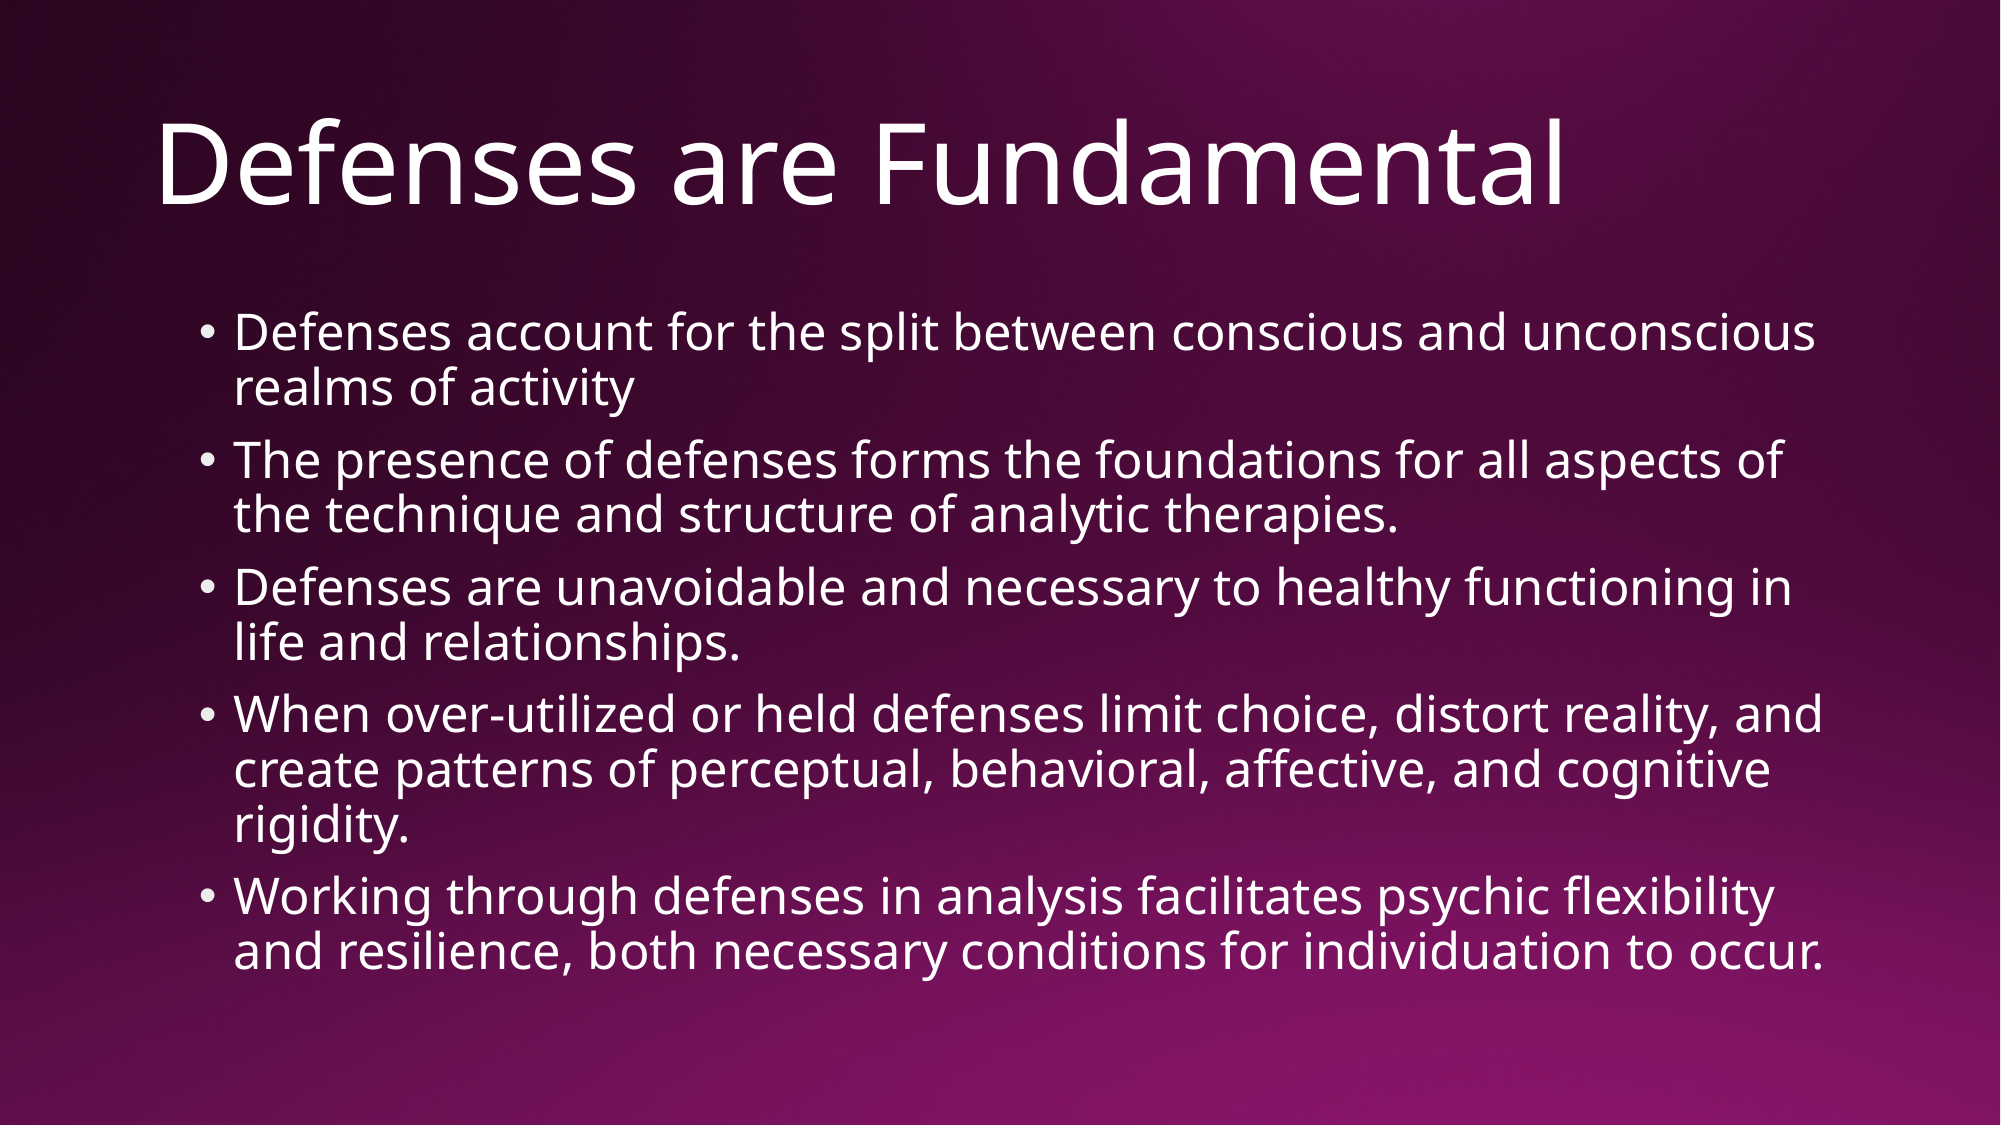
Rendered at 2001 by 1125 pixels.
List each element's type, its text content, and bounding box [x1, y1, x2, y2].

list Defenses account for the split between conscious and unconscious realms of activity The presence of defenses forms the foundations for all aspects of the technique and structure of analytic therapies. Defenses are unavoidable and necessary to healthy functioning in life and relationships. When over-utilized or held defenses limit choice, distort reality, and create patterns of perceptual, behavioral, affective, and cognitive rigidity. Working through defenses in analysis facilitates psychic flexibility and resilience, both necessary conditions for individuation to occur. [183, 299, 1863, 1014]
picture [0, 0, 2001, 1125]
title Defenses are Fundamental [137, 59, 1863, 278]
